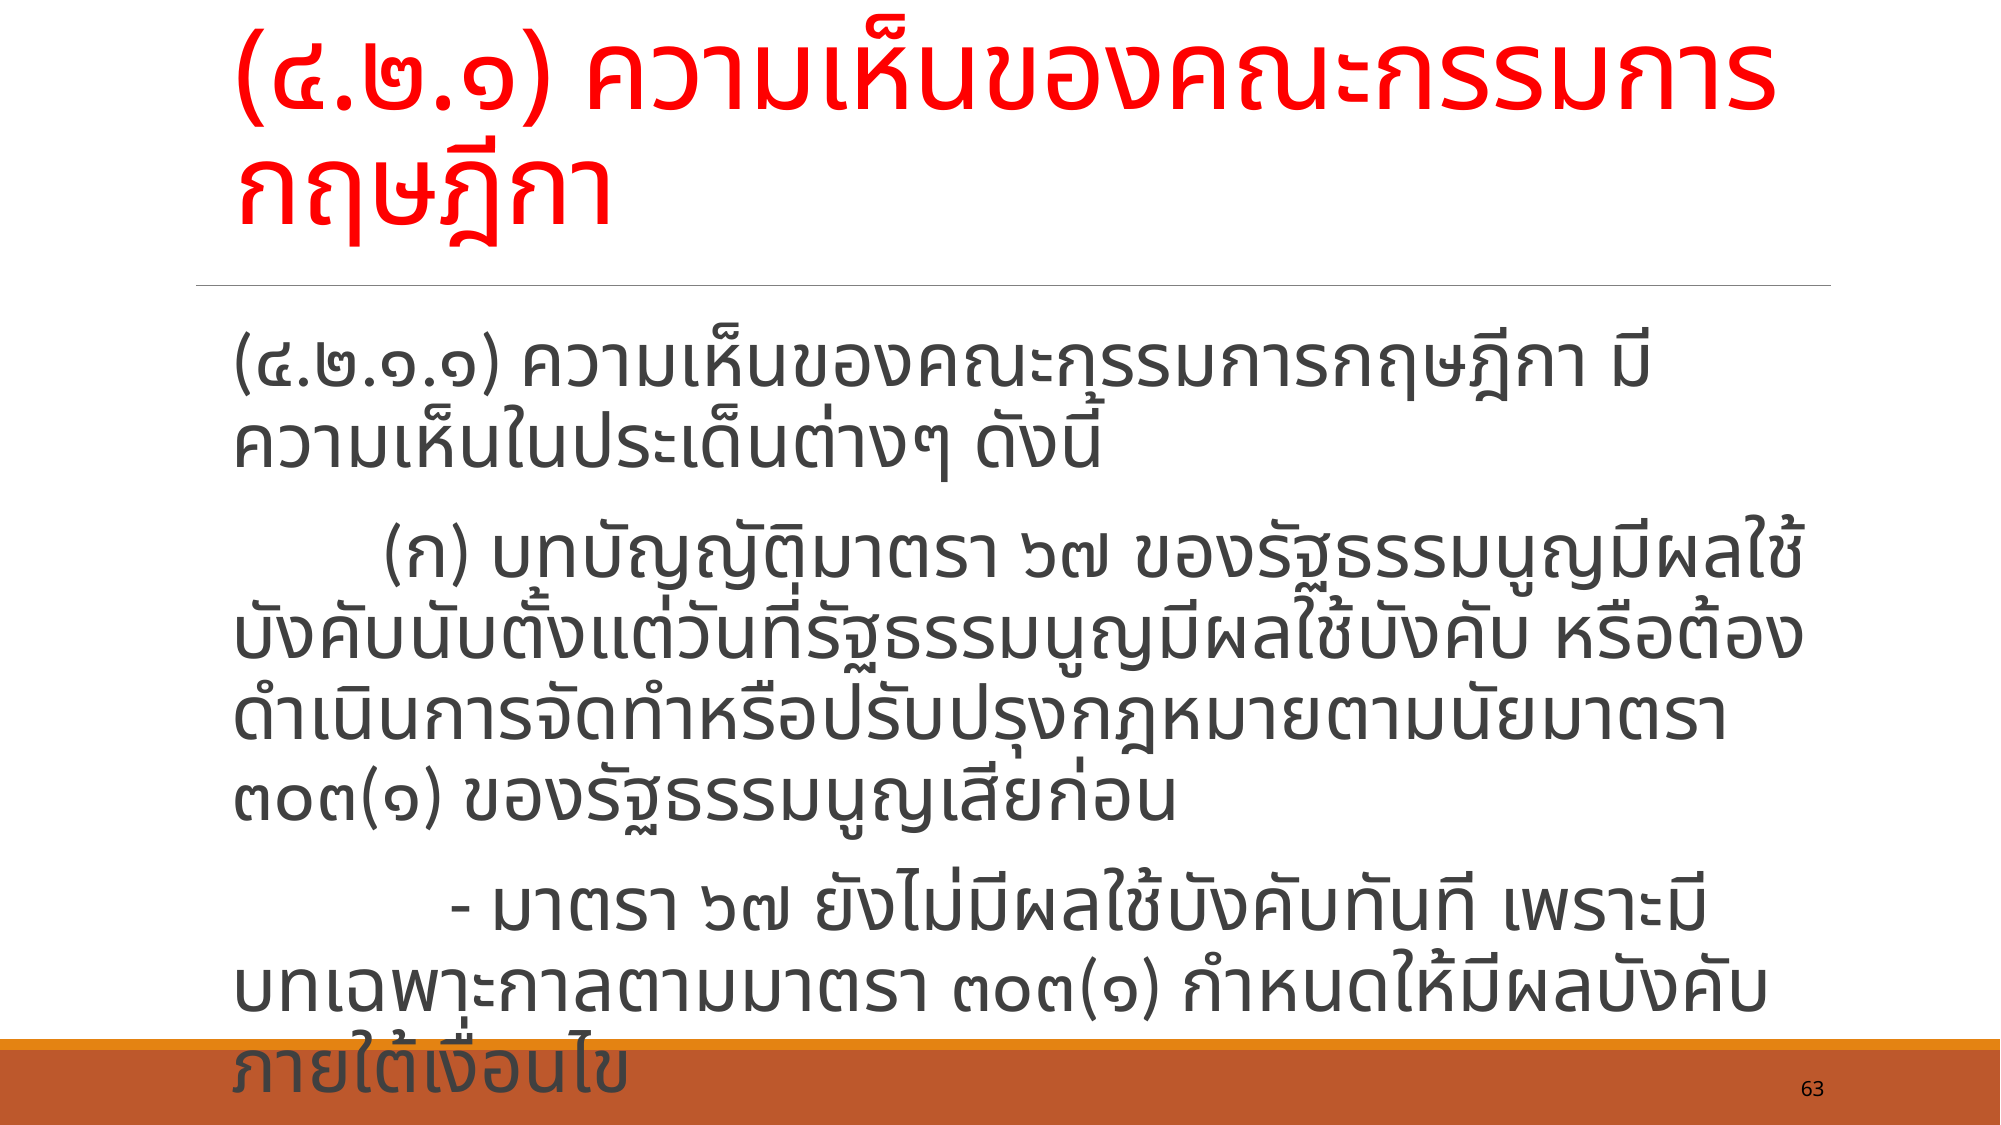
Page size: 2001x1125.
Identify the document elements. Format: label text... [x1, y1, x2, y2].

list (๔.๒.๑.๑) ความเห็นของคณะกรรมการกฤษฎีกา มีความเห็นในประเด็นต่างๆ ดังนี้ (ก) บทบัญญัติมาตรา ๖๗ ของรัฐธรรมนูญมีผลใช้บังคับนับตั้งแต่วันที่รัฐธรรมนูญมีผลใช้บังคับ หรือต้องดำเนินการจัดทำหรือปรับปรุงกฎหมายตามนัยมาตรา ๓๐๓(๑) ของรัฐธรรมนูญเสียก่อน - มาตรา ๖๗ ยังไม่มีผลใช้บังคับทันที เพราะมีบทเฉพาะกาลตามมาตรา ๓๐๓(๑) กำหนดให้มีผลบังคับภายใต้เงื่อนไข [216, 314, 1809, 990]
slide_number 63 [1624, 1059, 1840, 1120]
title (๔.๒.๑) ความเห็นของคณะกรรมการกฤษฎีกา [219, 4, 1872, 255]
